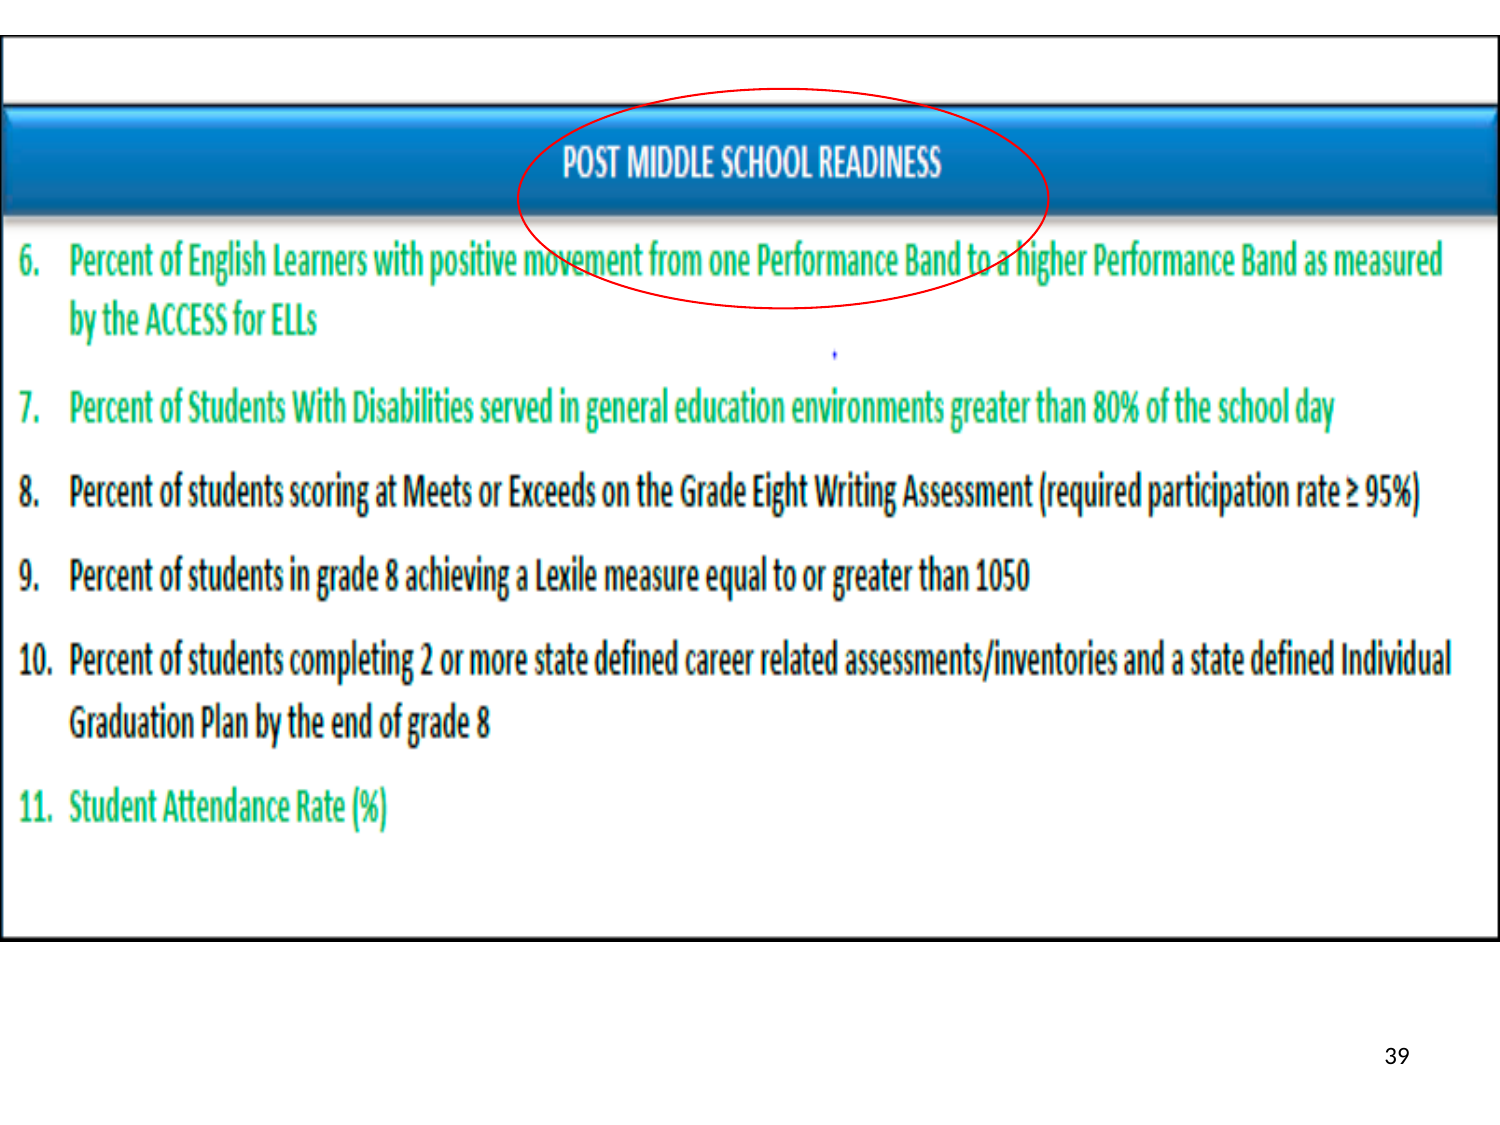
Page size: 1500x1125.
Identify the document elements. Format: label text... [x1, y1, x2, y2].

slide_number 39 [1324, 1025, 1425, 1084]
picture [0, 35, 1500, 942]
